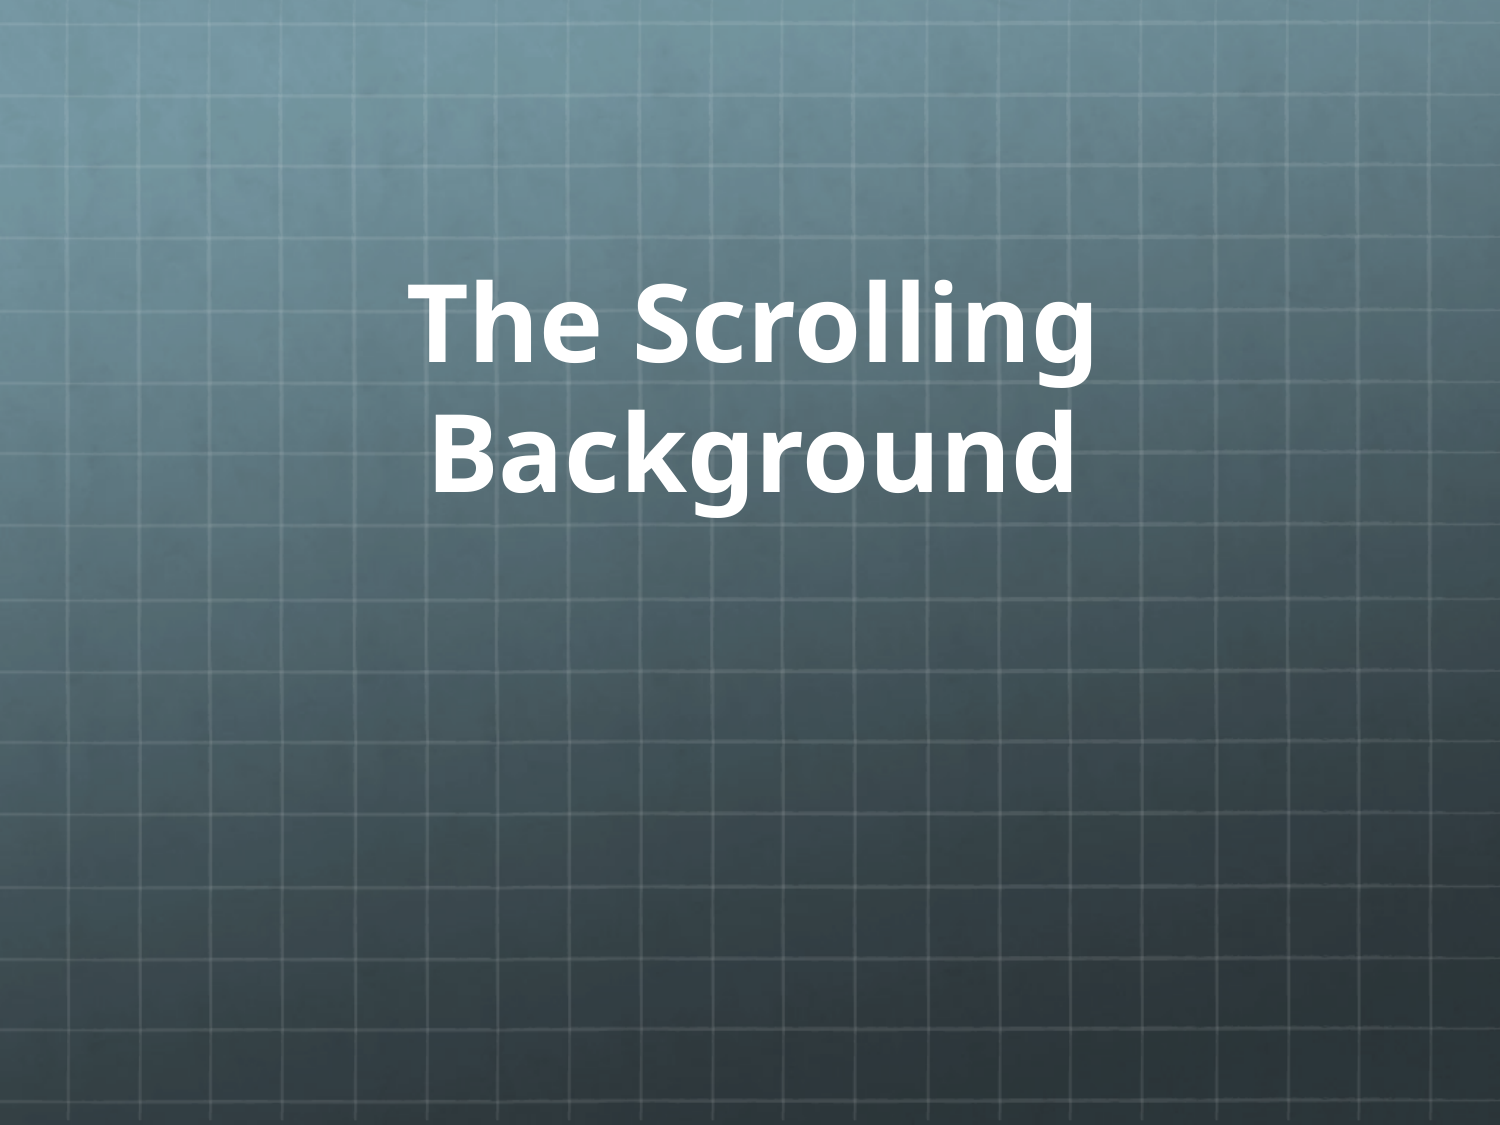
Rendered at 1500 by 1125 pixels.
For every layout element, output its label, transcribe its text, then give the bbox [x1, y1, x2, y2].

title The Scrolling Background [134, 199, 1372, 522]
picture [0, 0, 1500, 1125]
